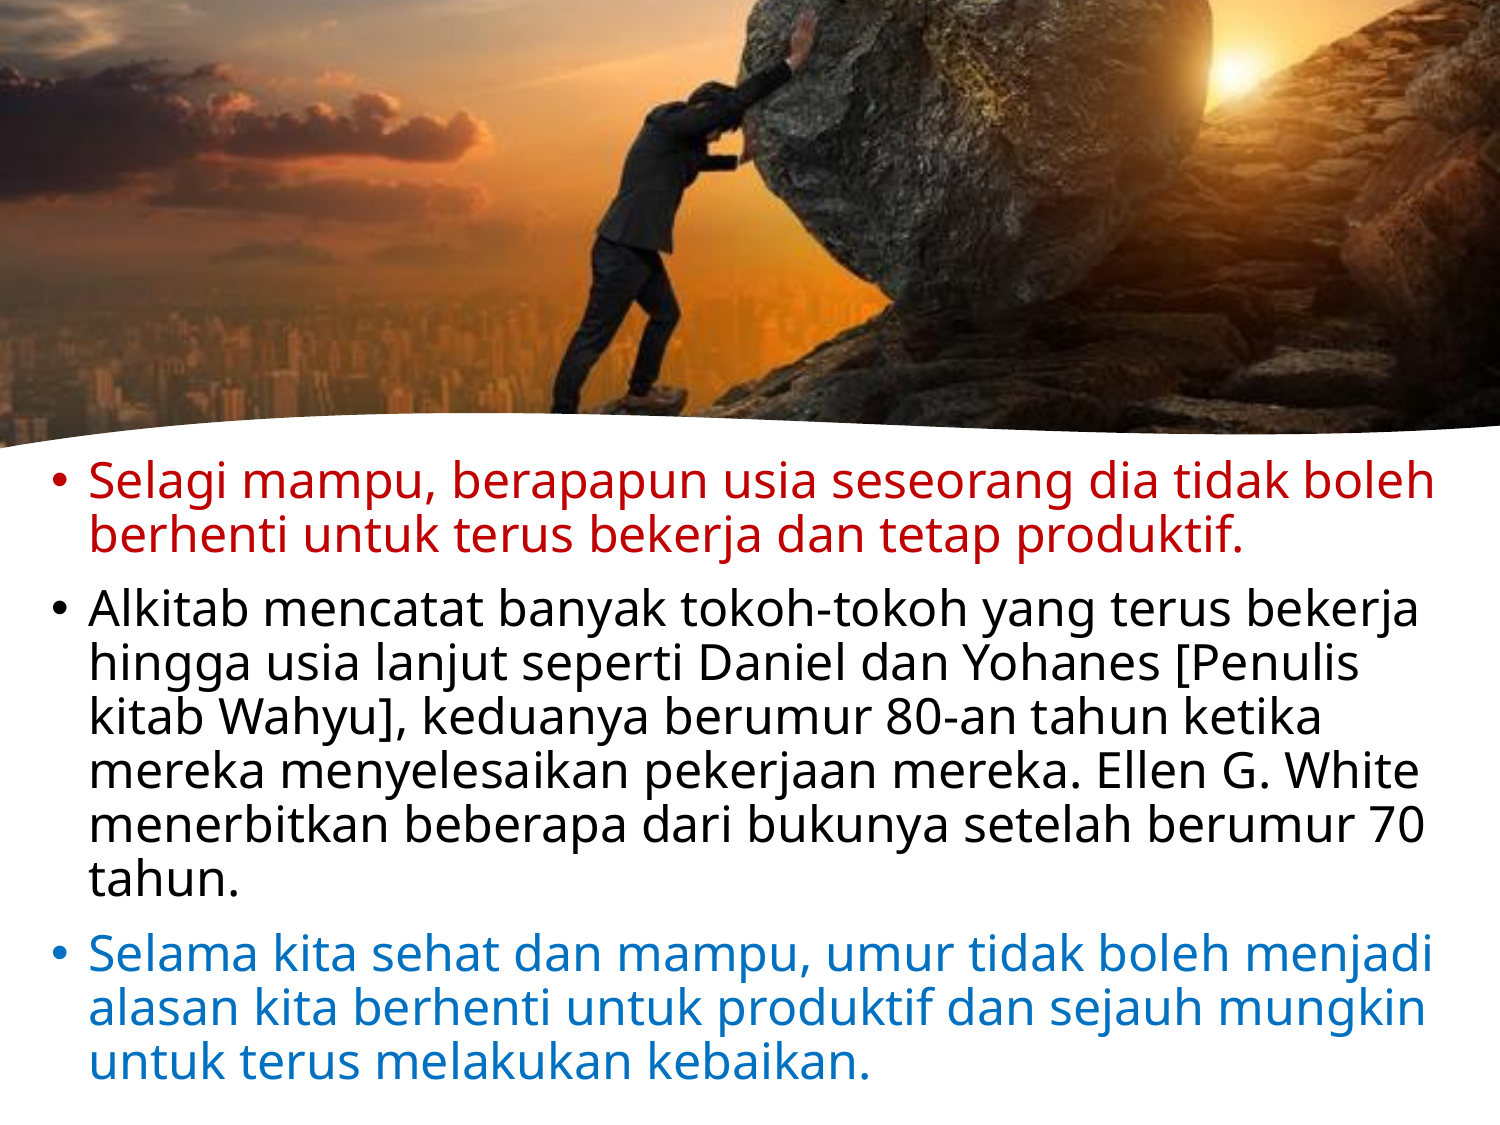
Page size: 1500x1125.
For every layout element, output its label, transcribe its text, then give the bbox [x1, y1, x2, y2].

list Selagi mampu, berapapun usia seseorang dia tidak boleh berhenti untuk terus bekerja dan tetap produktif. Alkitab mencatat banyak tokoh-tokoh yang terus bekerja hingga usia lanjut seperti Daniel dan Yohanes [Penulis kitab Wahyu], keduanya berumur 80-an tahun ketika mereka menyelesaikan pekerjaan mereka. Ellen G. White menerbitkan beberapa dari bukunya setelah berumur 70 tahun. Selama kita sehat dan mampu, umur tidak boleh menjadi alasan kita berhenti untuk produktif dan sejauh mungkin untuk terus melakukan kebaikan. [35, 459, 1471, 1086]
picture [0, 0, 1500, 449]
